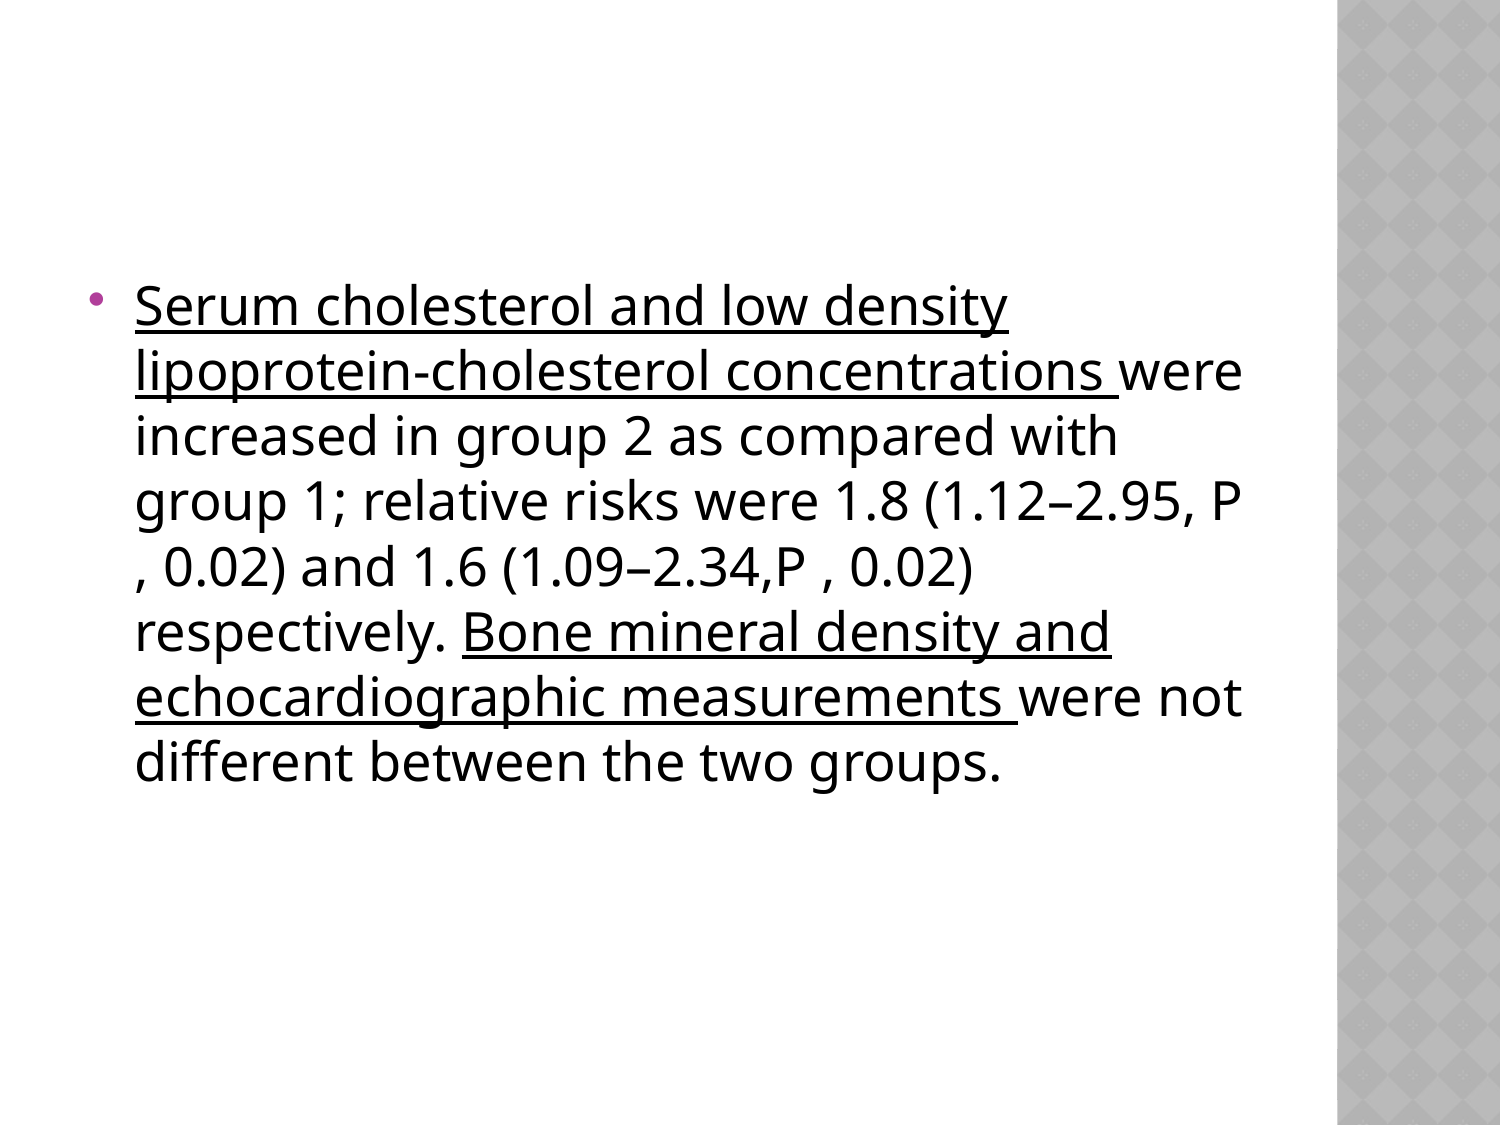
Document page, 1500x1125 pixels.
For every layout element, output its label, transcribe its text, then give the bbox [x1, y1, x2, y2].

list Serum cholesterol and low density lipoprotein-cholesterol concentrations were increased in group 2 as compared with group 1; relative risks were 1.8 (1.12–2.95, P , 0.02) and 1.6 (1.09–2.34,P , 0.02) respectively. Bone mineral density and echocardiographic measurements were not different between the two groups. [75, 264, 1263, 1059]
